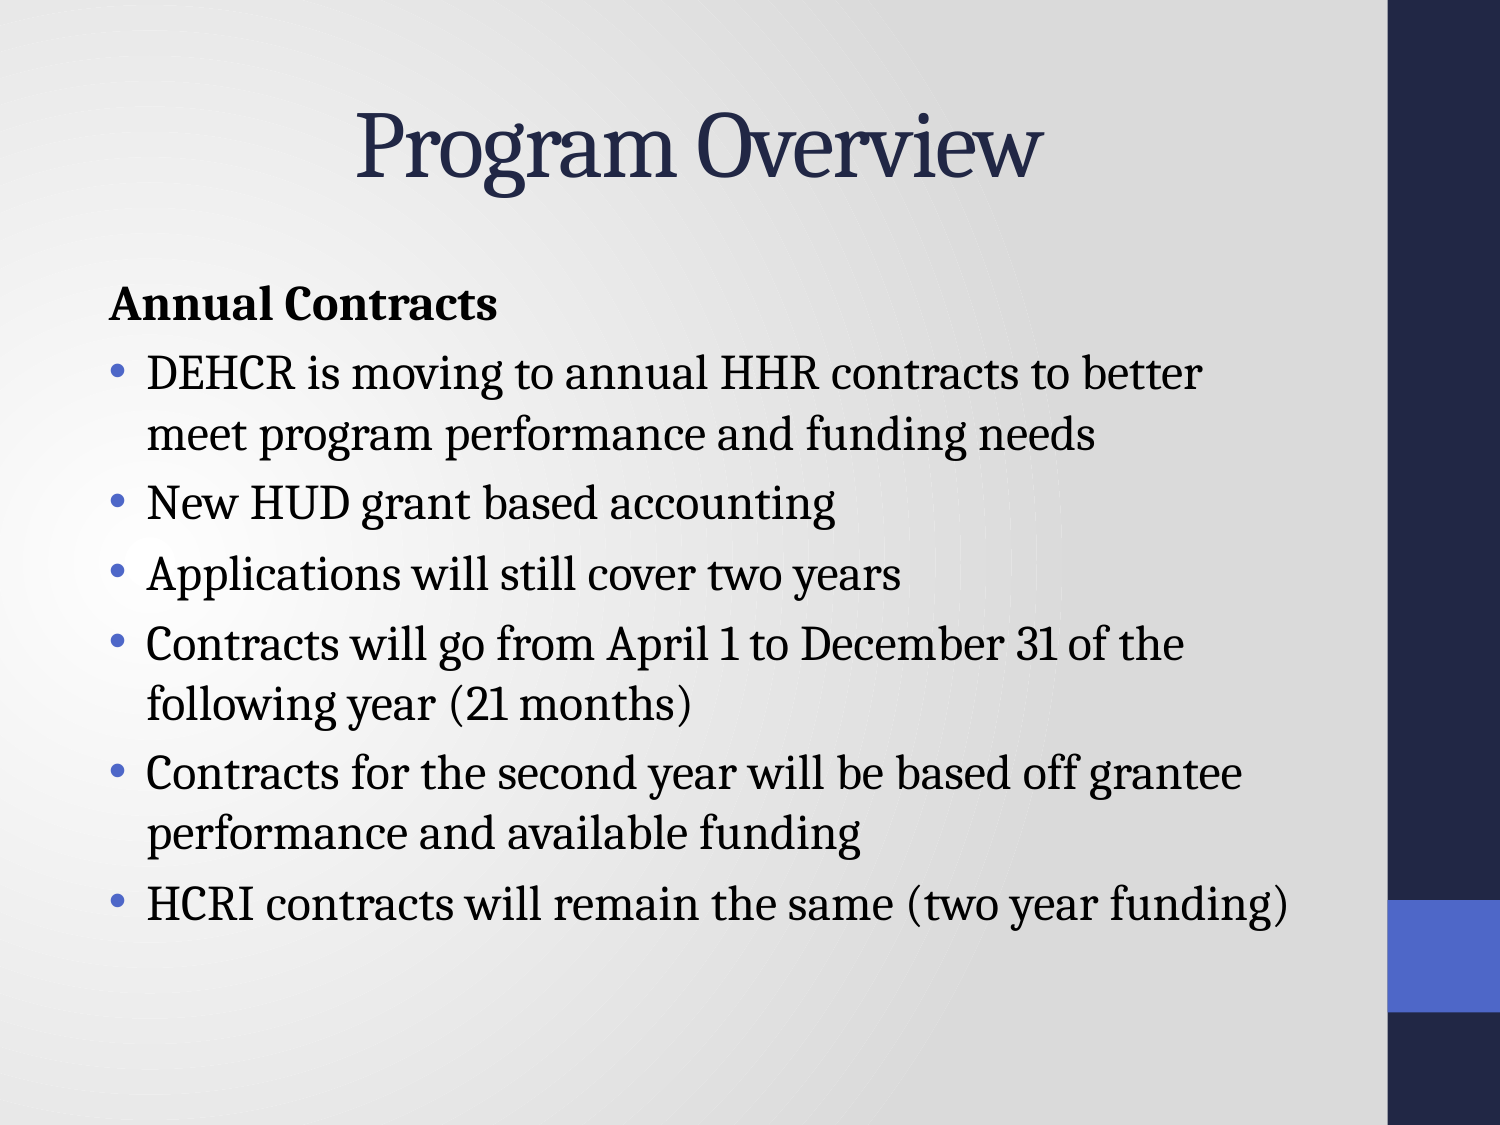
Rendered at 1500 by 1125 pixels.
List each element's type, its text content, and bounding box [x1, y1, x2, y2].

title Program Overview [75, 45, 1325, 233]
list Annual Contracts DEHCR is moving to annual HHR contracts to better meet program performance and funding needs New HUD grant based accounting Applications will still cover two years Contracts will go from April 1 to December 31 of the following year (21 months) Contracts for the second year will be based off grantee performance and available funding HCRI contracts will remain the same (two year funding) [75, 262, 1325, 1050]
